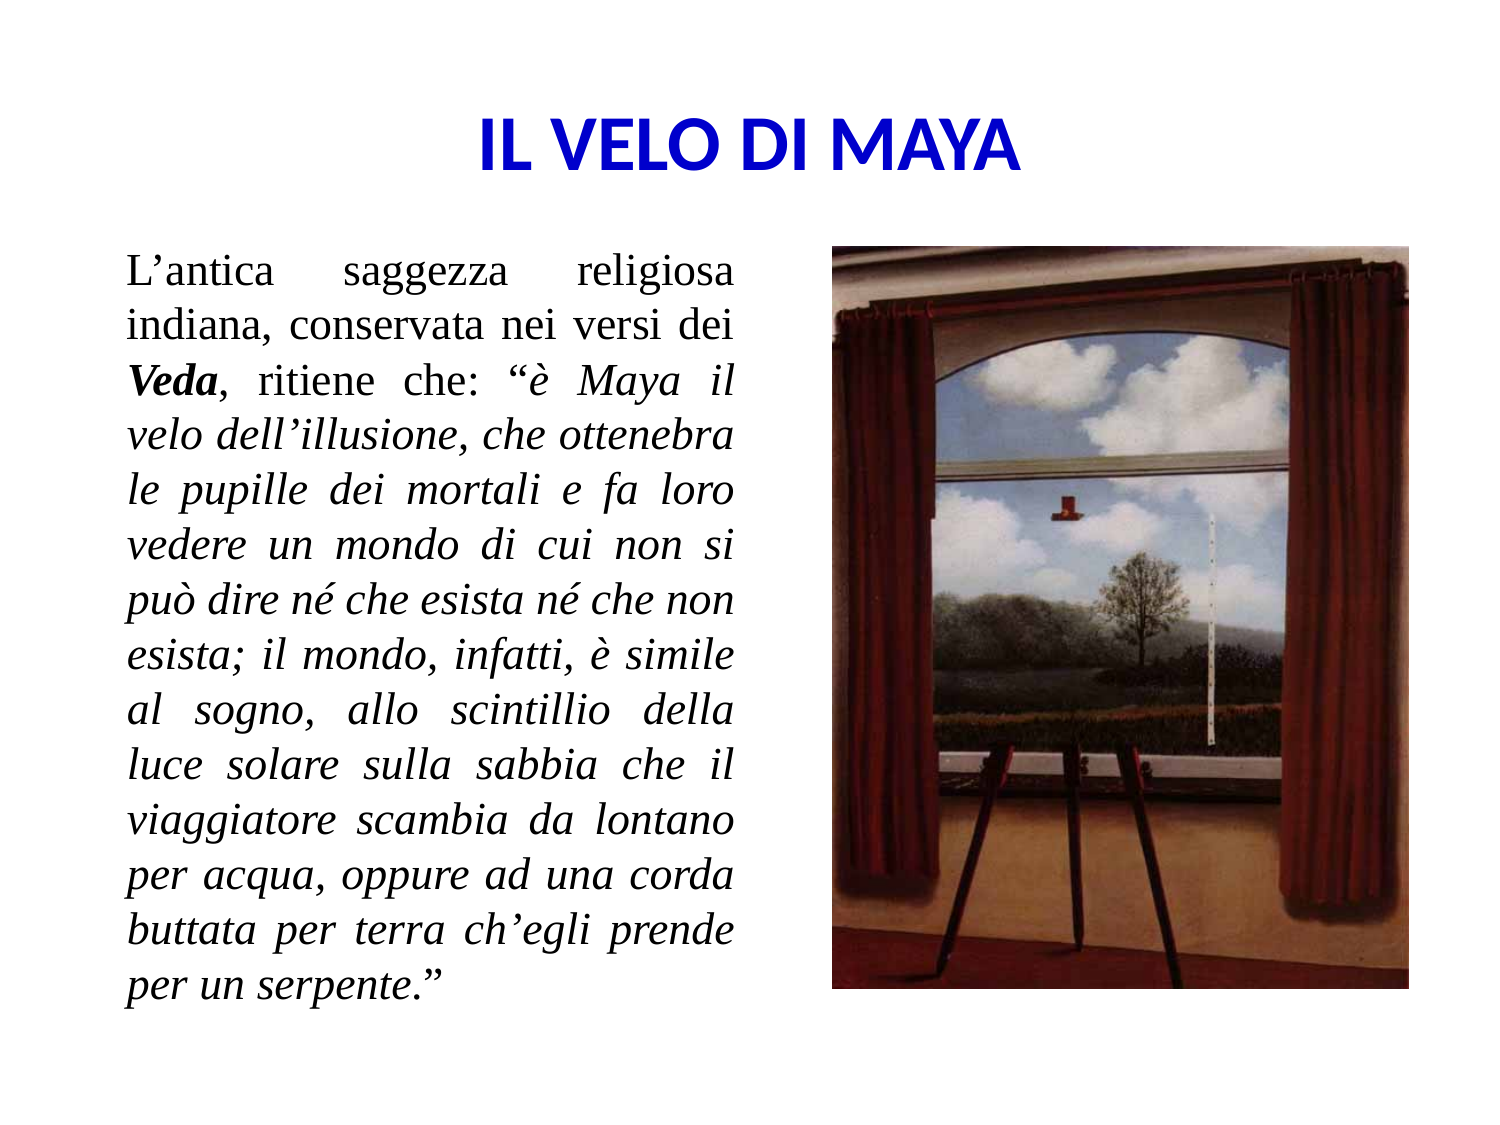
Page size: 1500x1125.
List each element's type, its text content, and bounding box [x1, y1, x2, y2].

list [831, 245, 1409, 989]
text_box L’antica saggezza religiosa indiana, conservata nei versi dei Veda, ritiene che: “è Maya il velo dell’illusione, che ottenebra le pupille dei mortali e fa loro vedere un mondo di cui non si può dire né che esista né che non esista; il mondo, infatti, è simile al sogno, allo scintillio della luce solare sulla sabbia che il viaggiatore scambia da lontano per acqua, oppure ad una corda buttata per terra ch’egli prende per un serpente.” [112, 231, 750, 1042]
title IL VELO DI MAYA [75, 45, 1425, 233]
